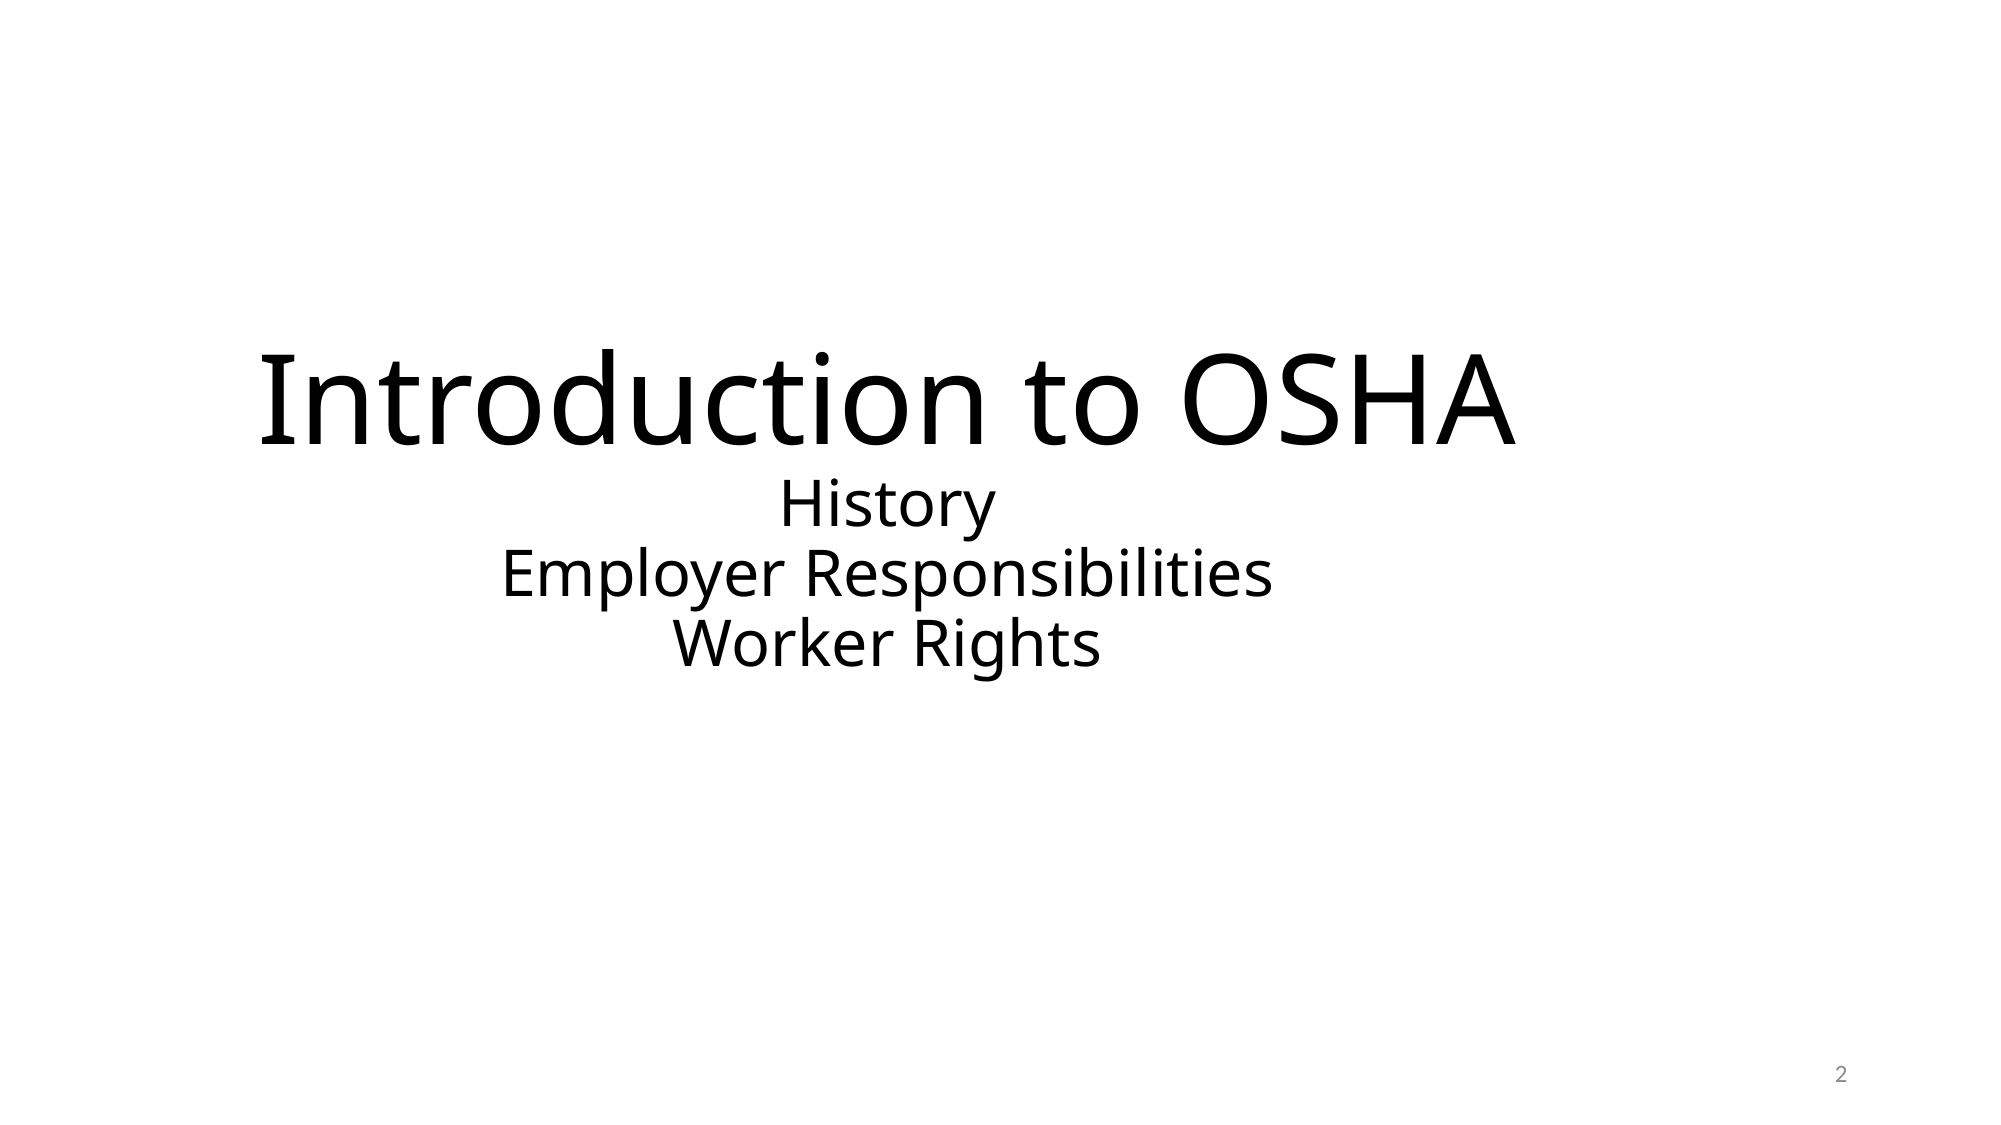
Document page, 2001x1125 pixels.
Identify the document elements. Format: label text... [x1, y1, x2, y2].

slide_number 2 [1412, 1042, 1863, 1103]
title Introduction to OSHA History Employer Responsibilities Worker Rights [137, 231, 1638, 973]
